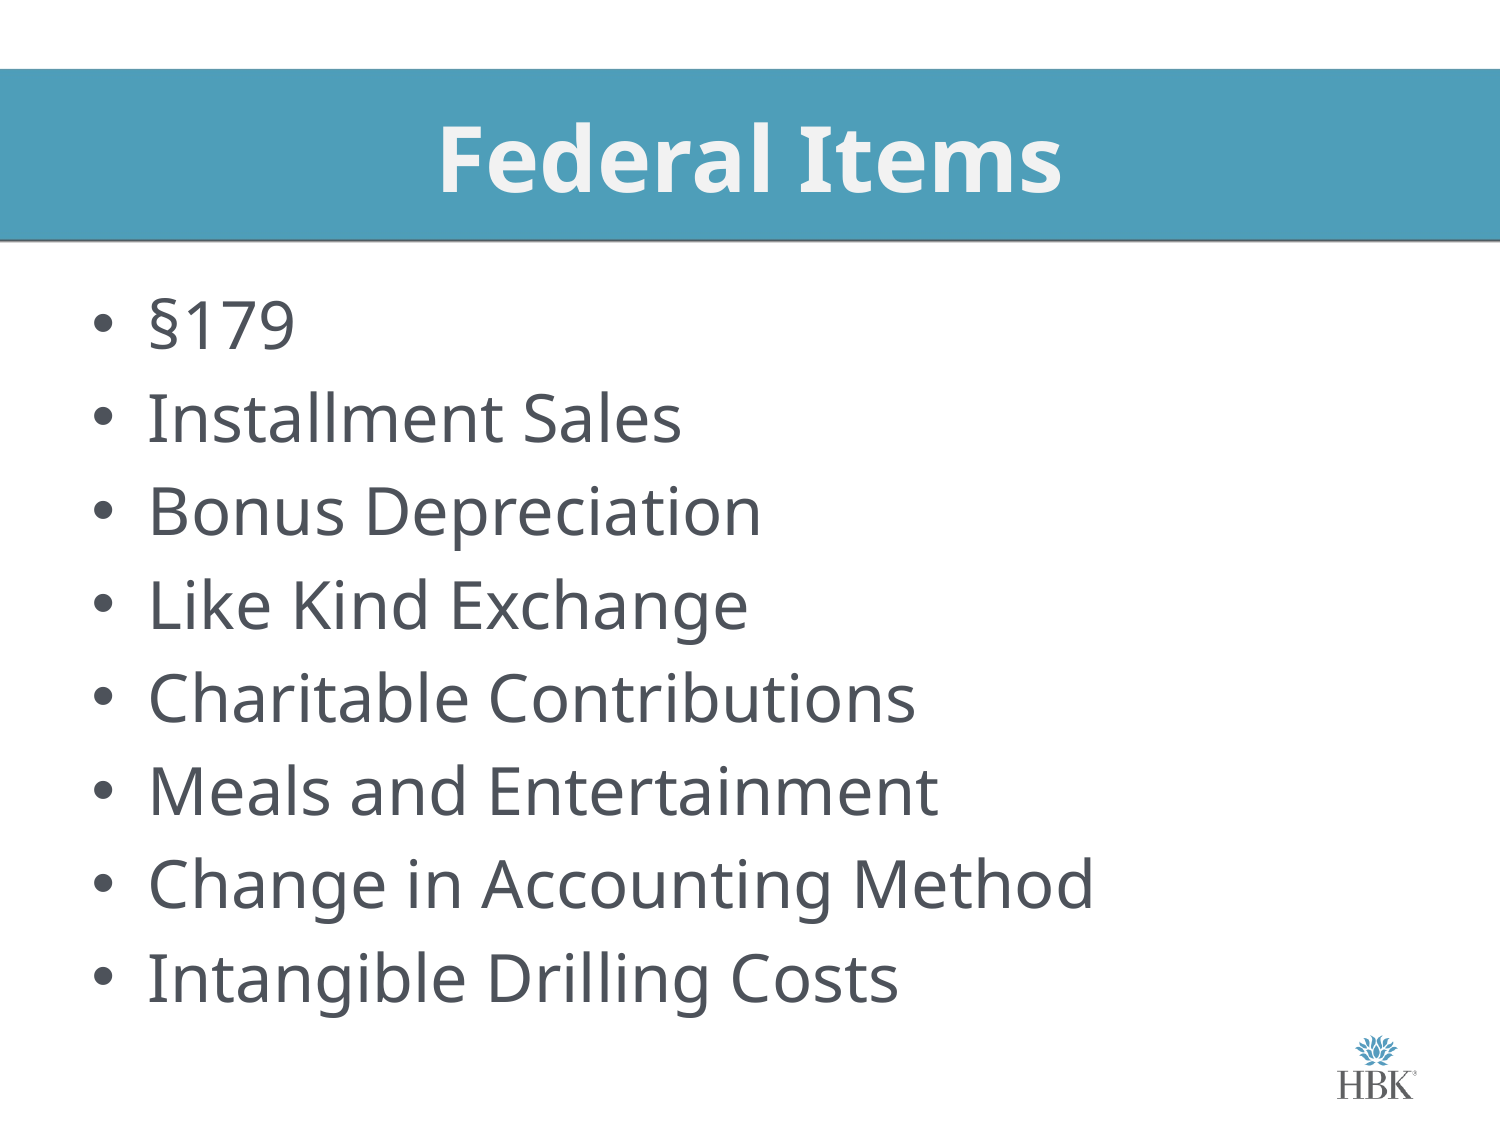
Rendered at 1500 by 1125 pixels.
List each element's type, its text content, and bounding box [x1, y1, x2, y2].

title Federal Items [75, 75, 1425, 238]
picture [1337, 1080, 1417, 1099]
picture [0, 34, 1500, 1023]
list §179 Installment Sales Bonus Depreciation Like Kind Exchange Charitable Contributions Meals and Entertainment Change in Accounting Method Intangible Drilling Costs [76, 275, 1427, 1080]
